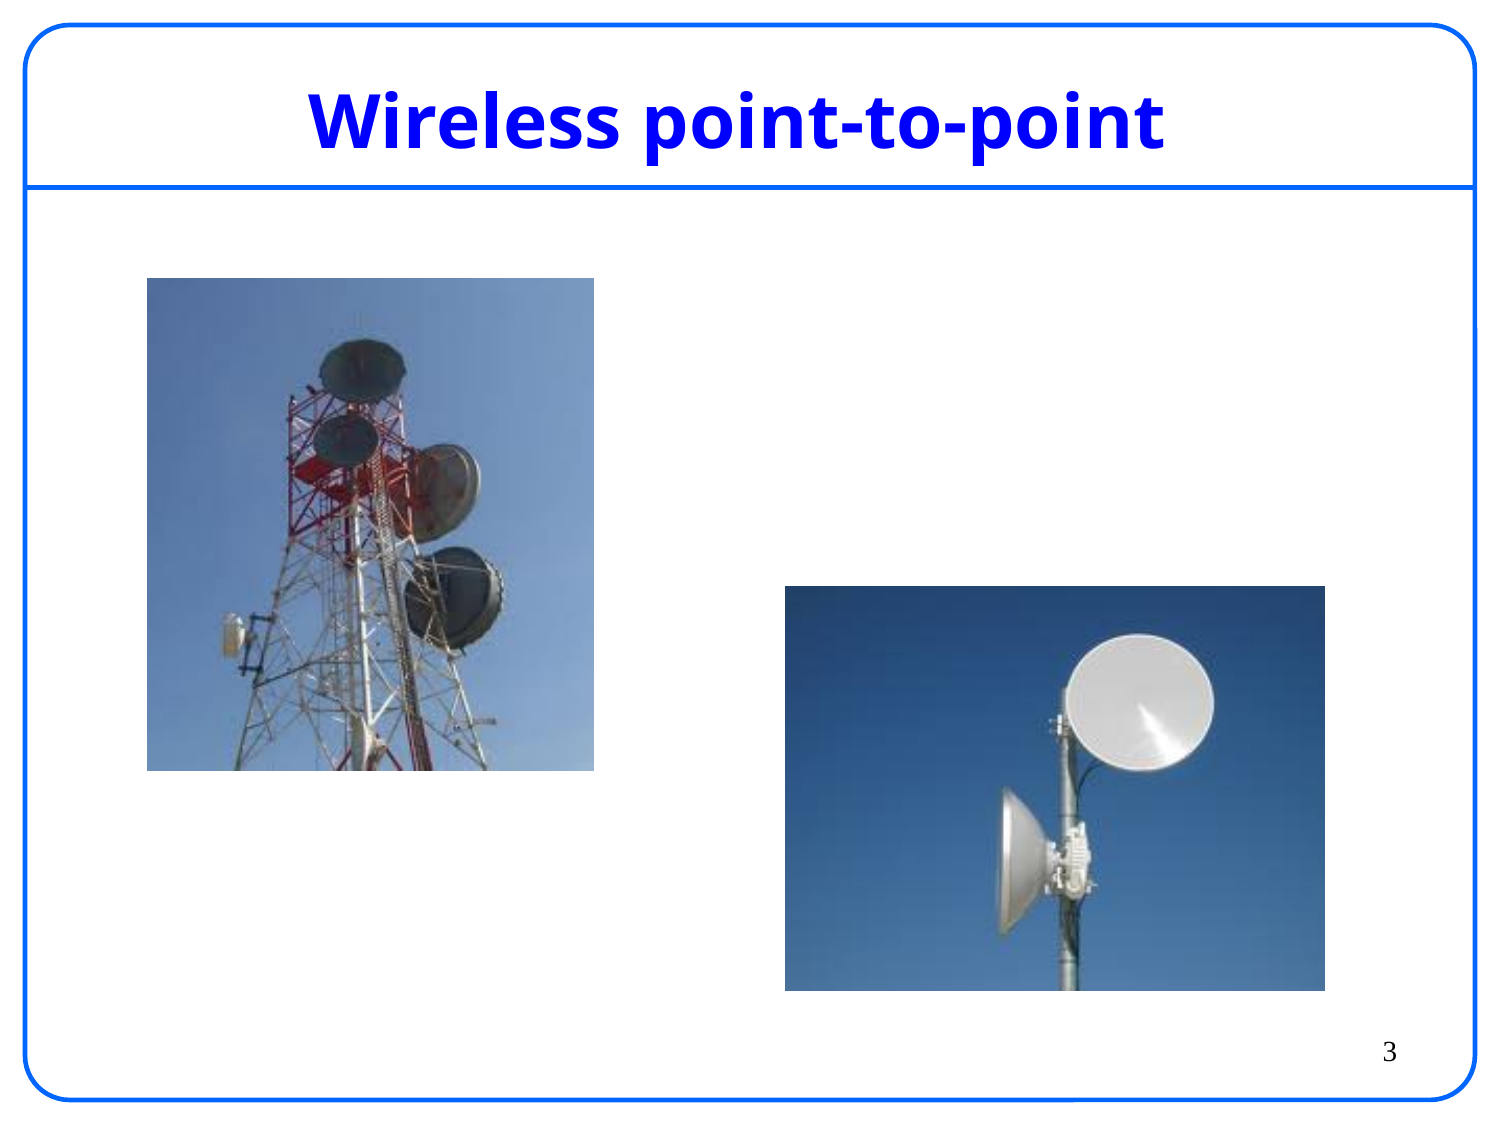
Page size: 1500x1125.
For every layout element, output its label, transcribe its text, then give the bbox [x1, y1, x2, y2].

picture [785, 585, 1326, 991]
picture [147, 278, 594, 771]
slide_number 3 [1262, 1025, 1413, 1088]
title Wireless point-to-point [50, 62, 1425, 175]
